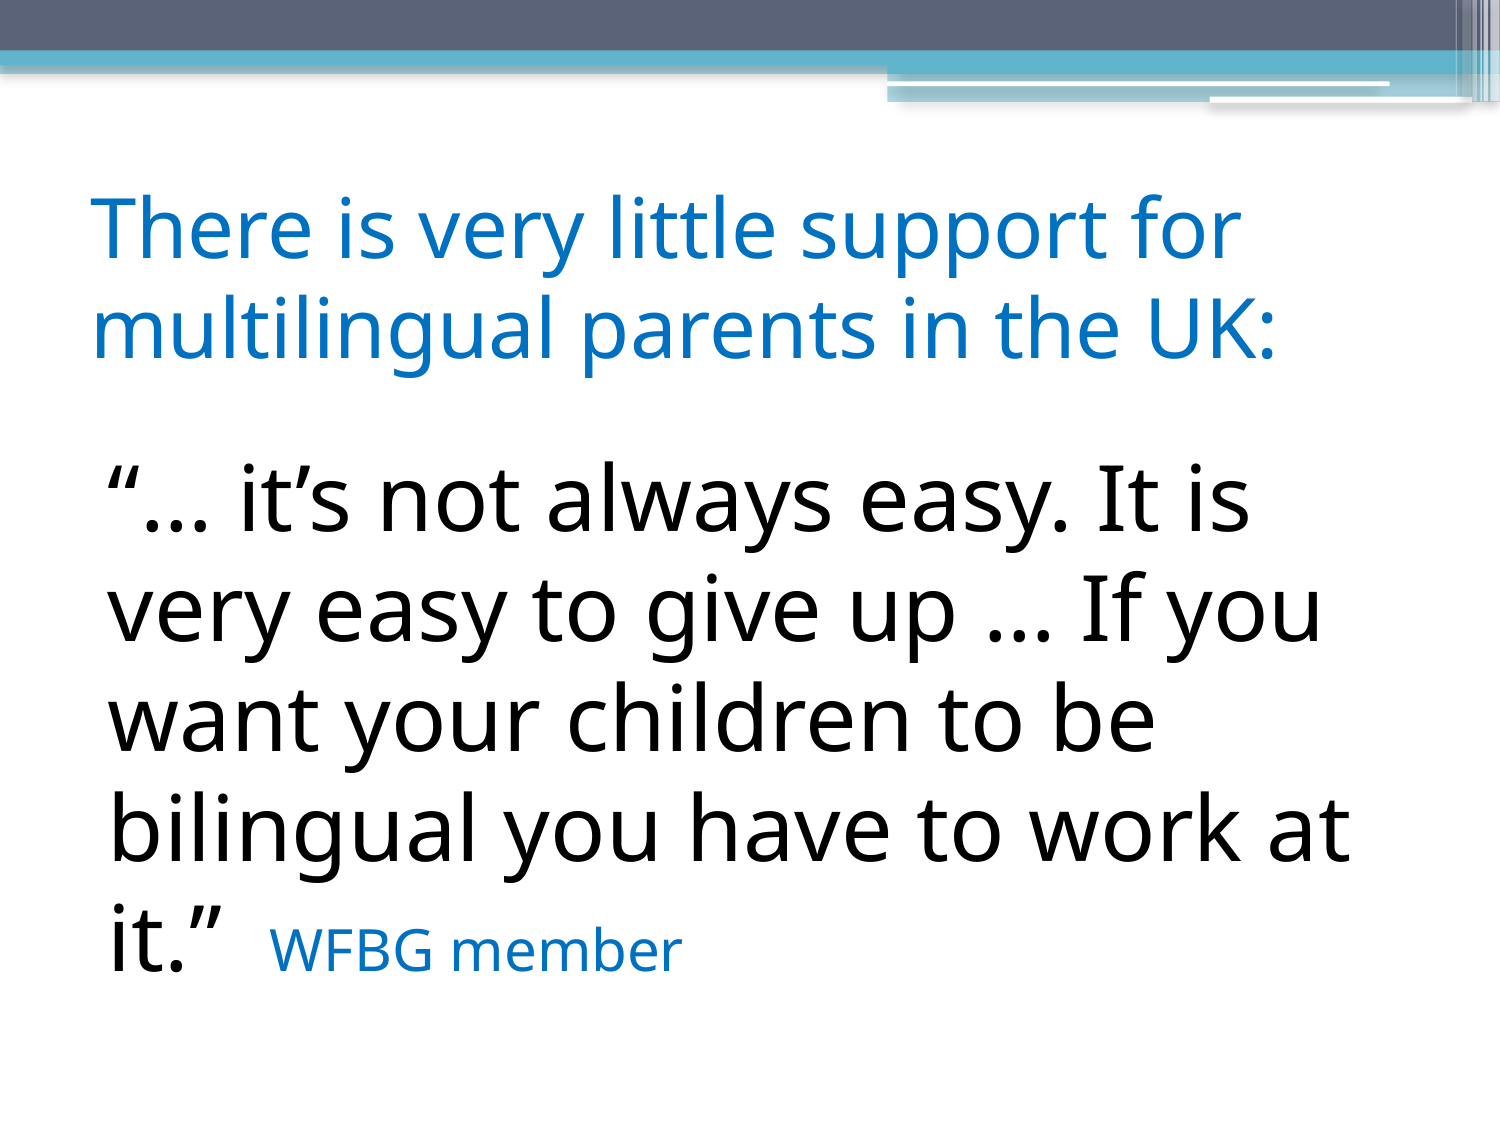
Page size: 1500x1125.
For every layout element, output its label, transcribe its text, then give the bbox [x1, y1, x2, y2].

list “… it’s not always easy. It is very easy to give up ... If you want your children to be bilingual you have to work at it.” WFBG member [74, 432, 1426, 1079]
title There is very little support for multilingual parents in the UK: [74, 187, 1426, 363]
